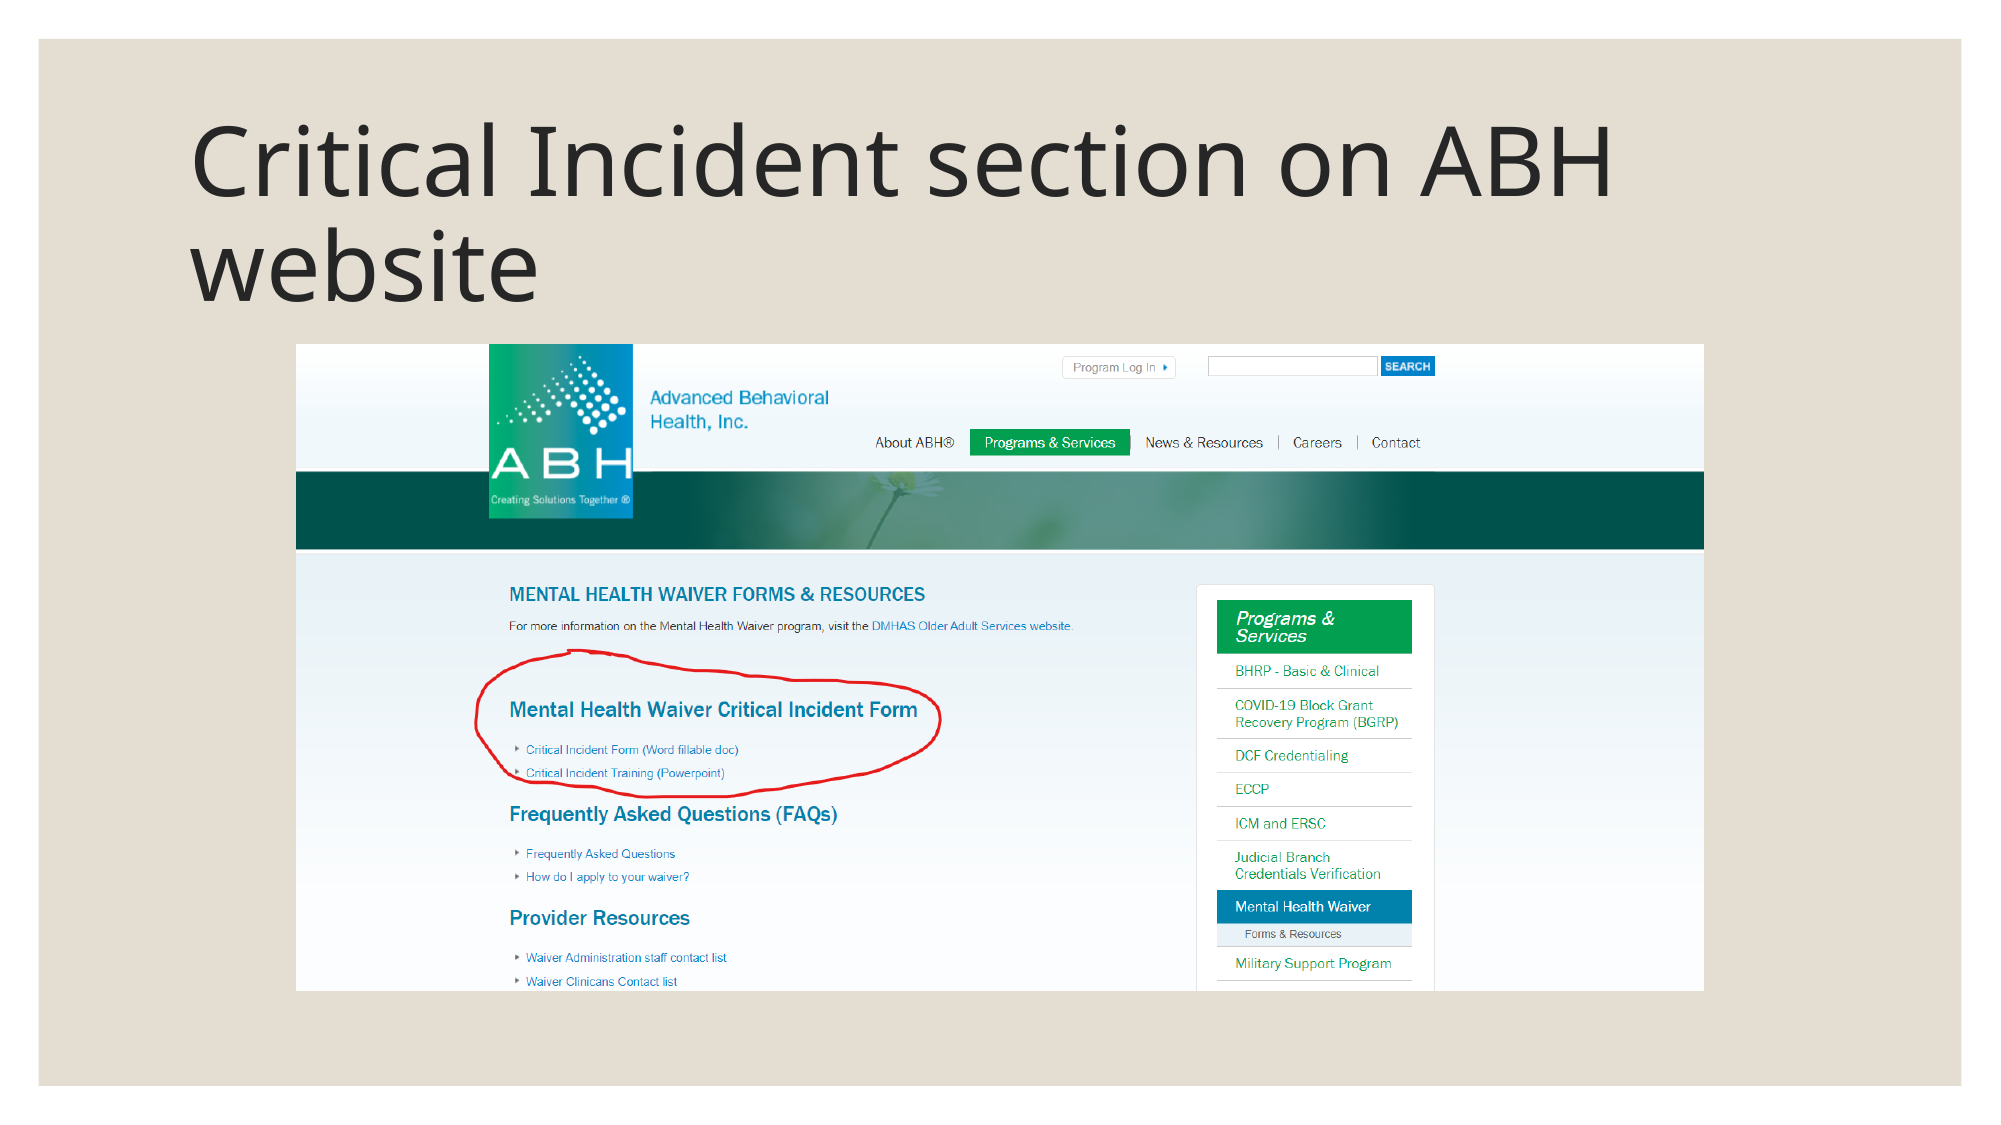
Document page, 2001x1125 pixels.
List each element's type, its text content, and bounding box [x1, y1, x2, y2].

title Critical Incident section on ABH website [174, 105, 1825, 331]
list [296, 345, 1704, 991]
